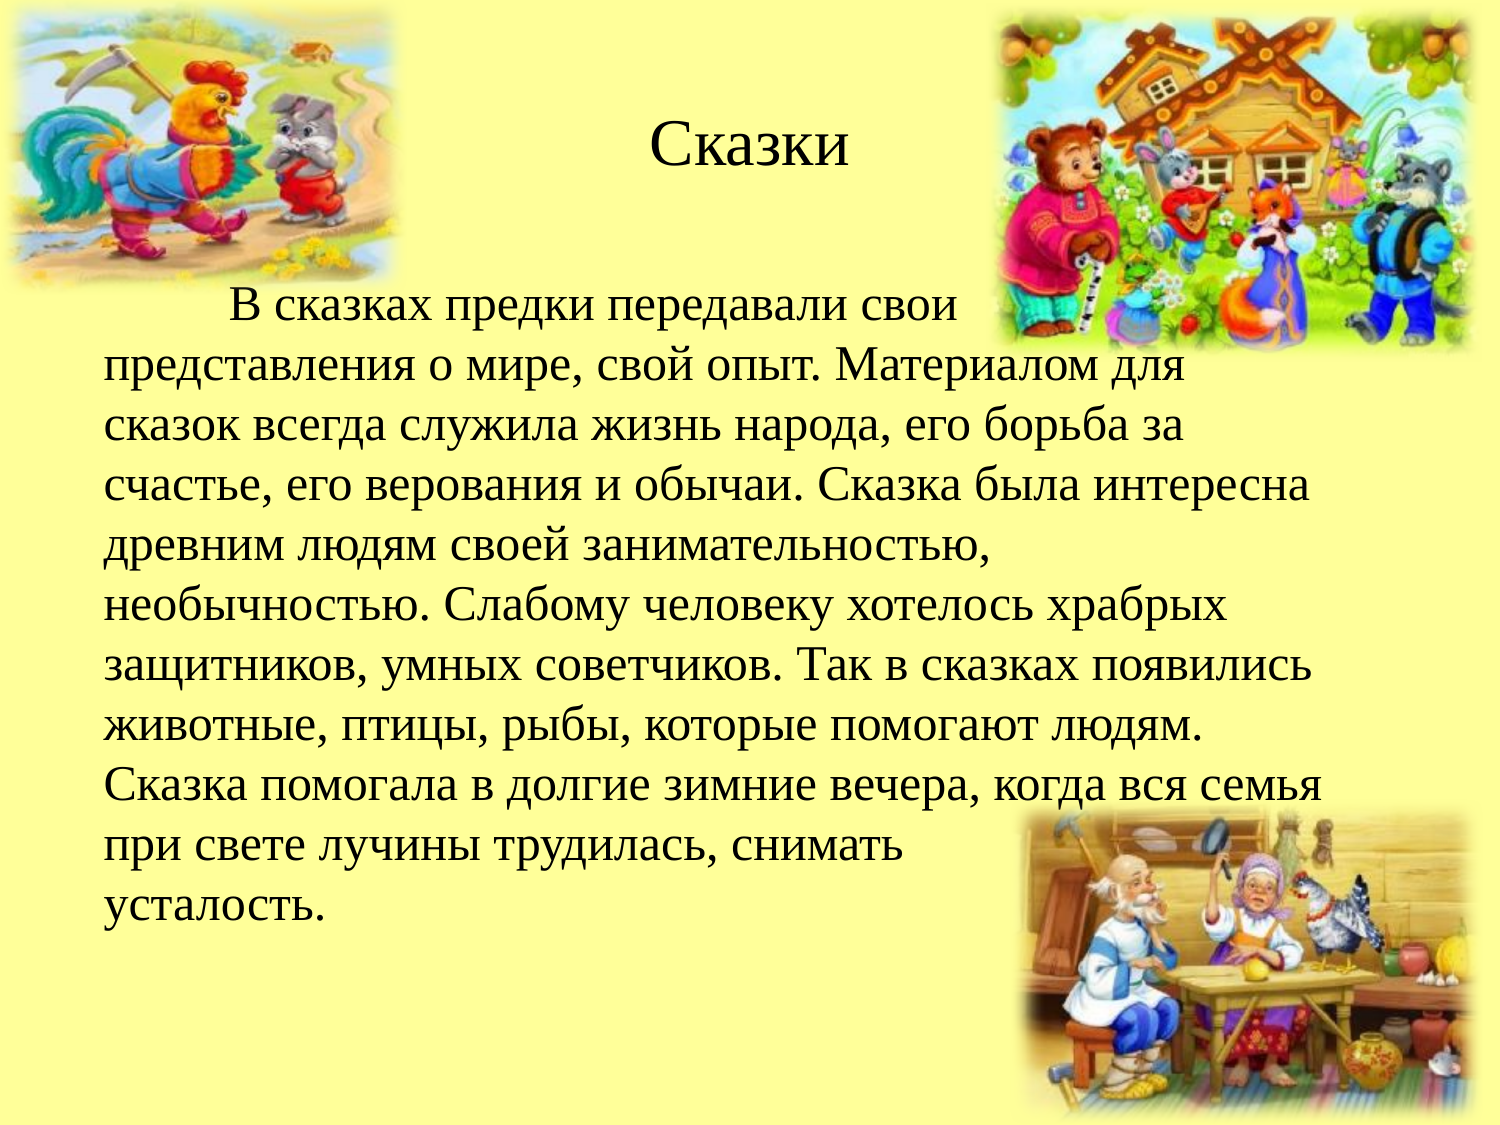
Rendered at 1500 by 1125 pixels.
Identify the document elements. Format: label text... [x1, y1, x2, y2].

picture [985, 3, 1482, 362]
picture [0, 0, 408, 297]
title Сказки [412, 45, 980, 233]
picture [1009, 798, 1484, 1125]
list В сказках предки передавали свои представления о мире, свой опыт. Материалом для сказок всегда служила жизнь народа, его борьба за счастье, его верования и обычаи. Сказка была интересна древним людям своей занимательностью, необычностью. Слабому человеку хотелось храбрых защитников, умных советчиков. Так в сказках появились животные, птицы, рыбы, которые помогают людям. Сказка помогала в долгие зимние вечера, когда вся семья при свете лучины трудилась, снимать усталость. [88, 262, 1341, 1005]
